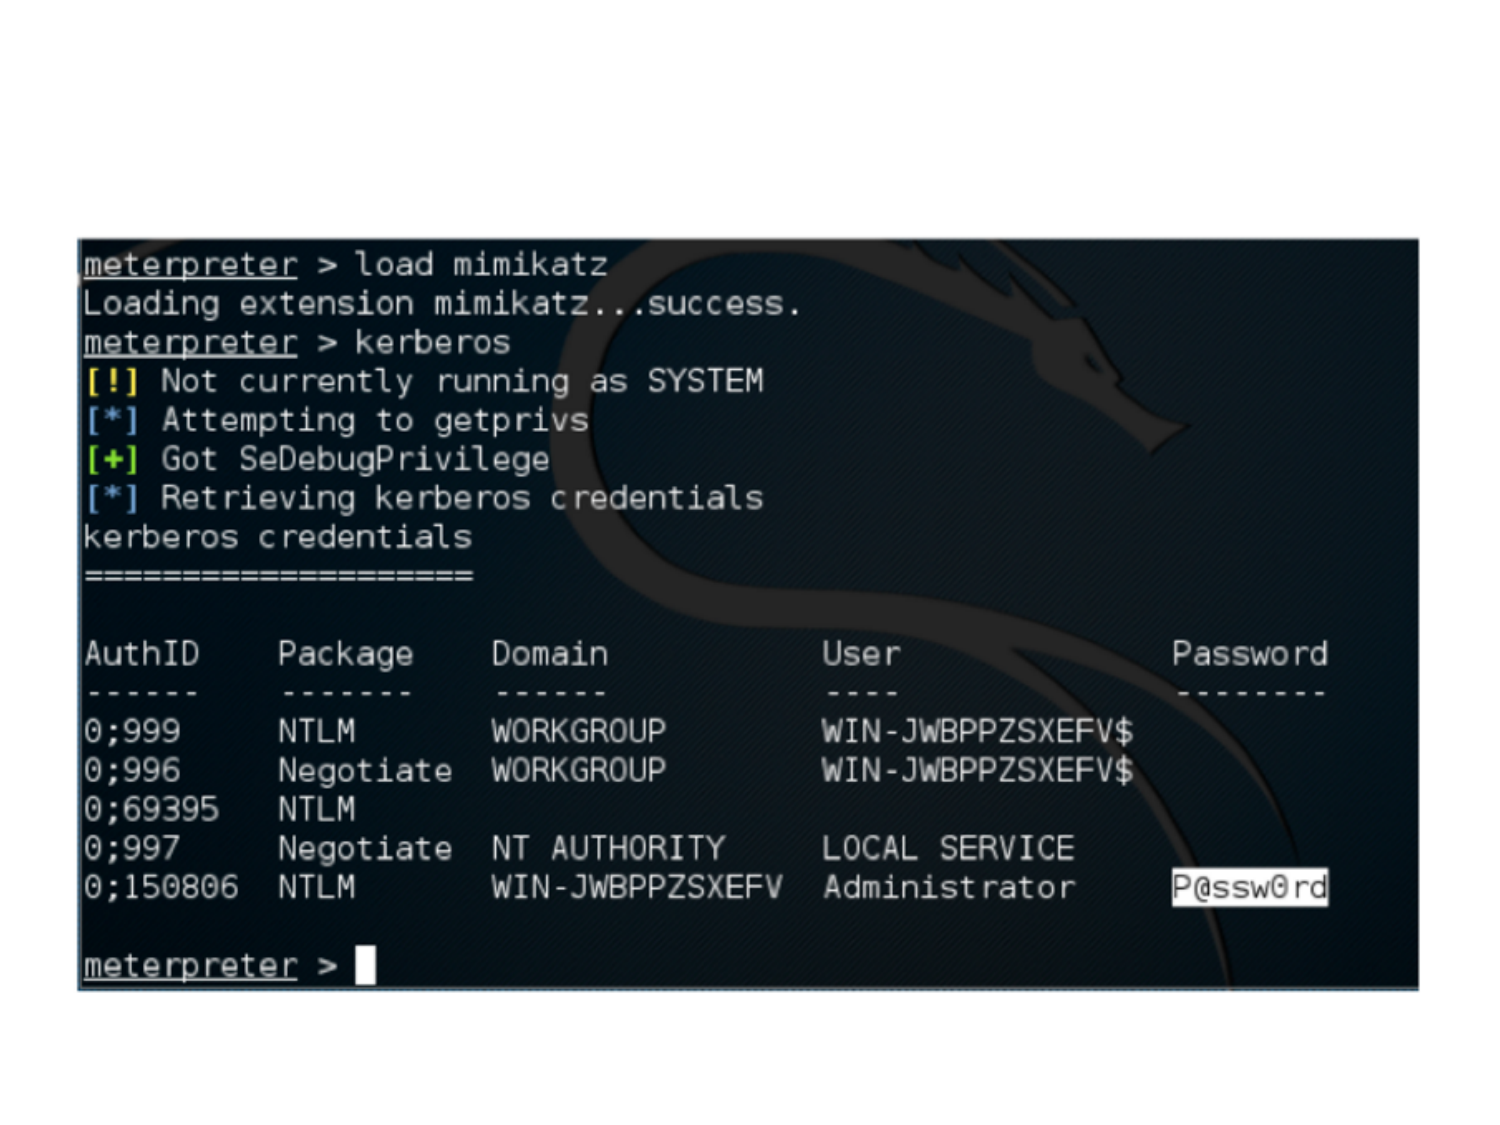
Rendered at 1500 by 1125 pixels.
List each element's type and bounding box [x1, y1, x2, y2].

picture [69, 228, 1426, 997]
